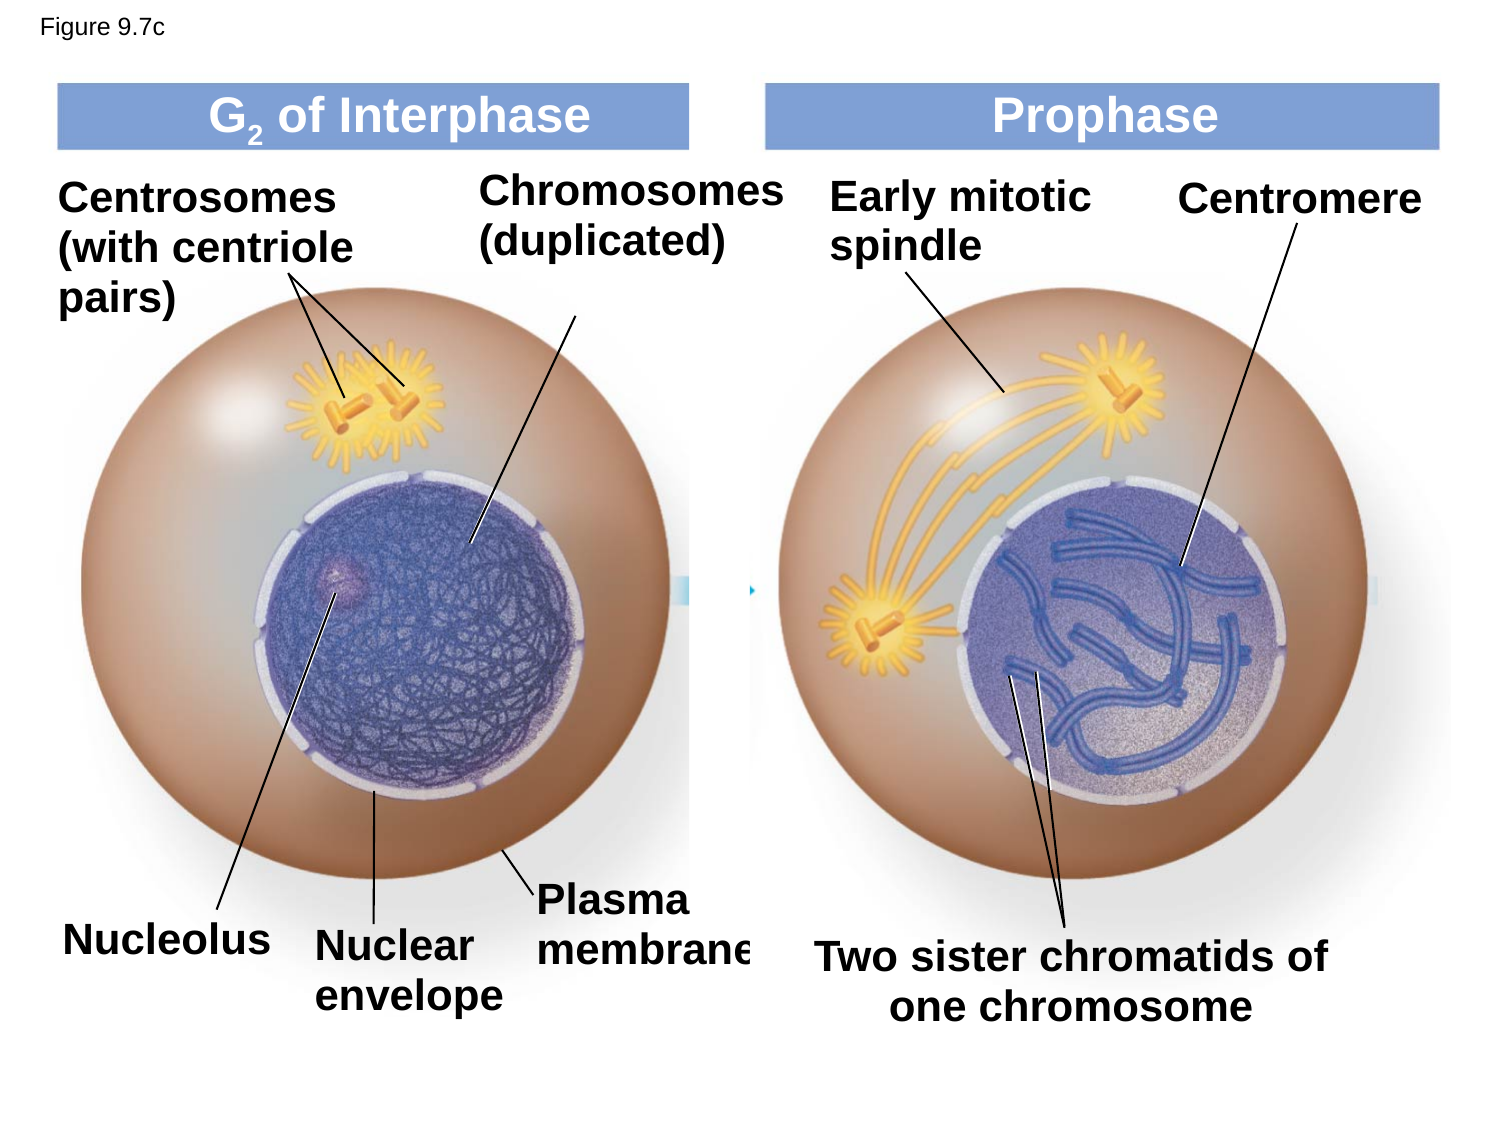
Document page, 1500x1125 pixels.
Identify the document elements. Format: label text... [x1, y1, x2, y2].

picture [48, 72, 690, 1018]
text_box Two sister chromatids of one chromosome [799, 1024, 1343, 1028]
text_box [1008, 671, 1065, 929]
text_box Chromosomes (duplicated) [693, 165, 744, 315]
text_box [1177, 173, 1444, 567]
title Figure 9.7c [24, 0, 350, 50]
text_box Plasma membrane [693, 874, 744, 976]
picture [749, 72, 1452, 1018]
